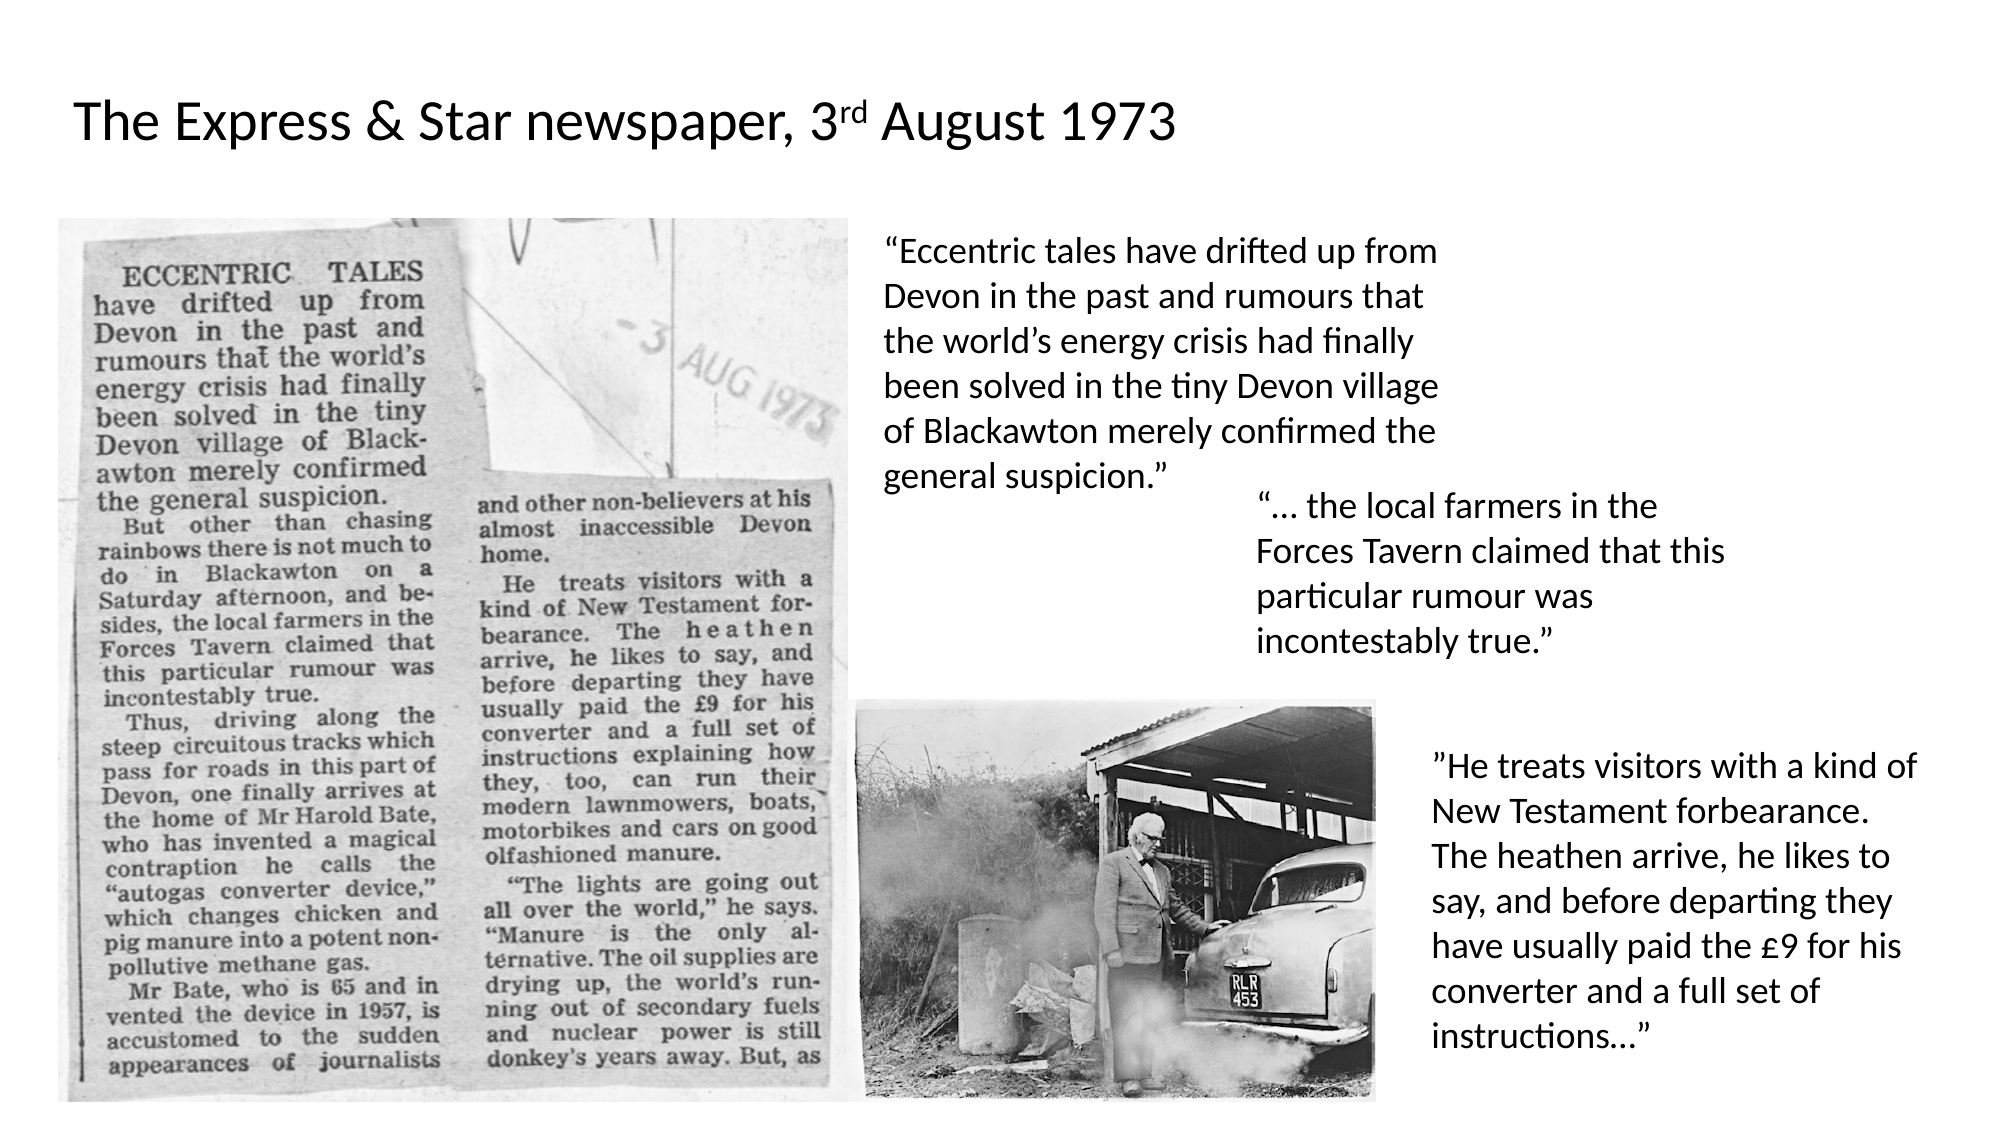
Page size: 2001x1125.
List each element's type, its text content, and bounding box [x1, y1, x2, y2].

text_box “Eccentric tales have drifted up from Devon in the past and rumours that the world’s energy crisis had finally been solved in the tiny Devon village of Blackawton merely confirmed the general suspicion.” [868, 218, 1471, 504]
picture [58, 218, 1376, 1102]
text_box ”He treats visitors with a kind of New Testament forbearance. The heathen arrive, he likes to say, and before departing they have usually paid the £9 for his converter and a full set of instructions…” [1416, 733, 1942, 1064]
text_box The Express & Star newspaper, 3rd August 1973 [58, 75, 1332, 160]
text_box “… the local farmers in the Forces Tavern claimed that this particular rumour was incontestably true.” [1241, 473, 1742, 669]
